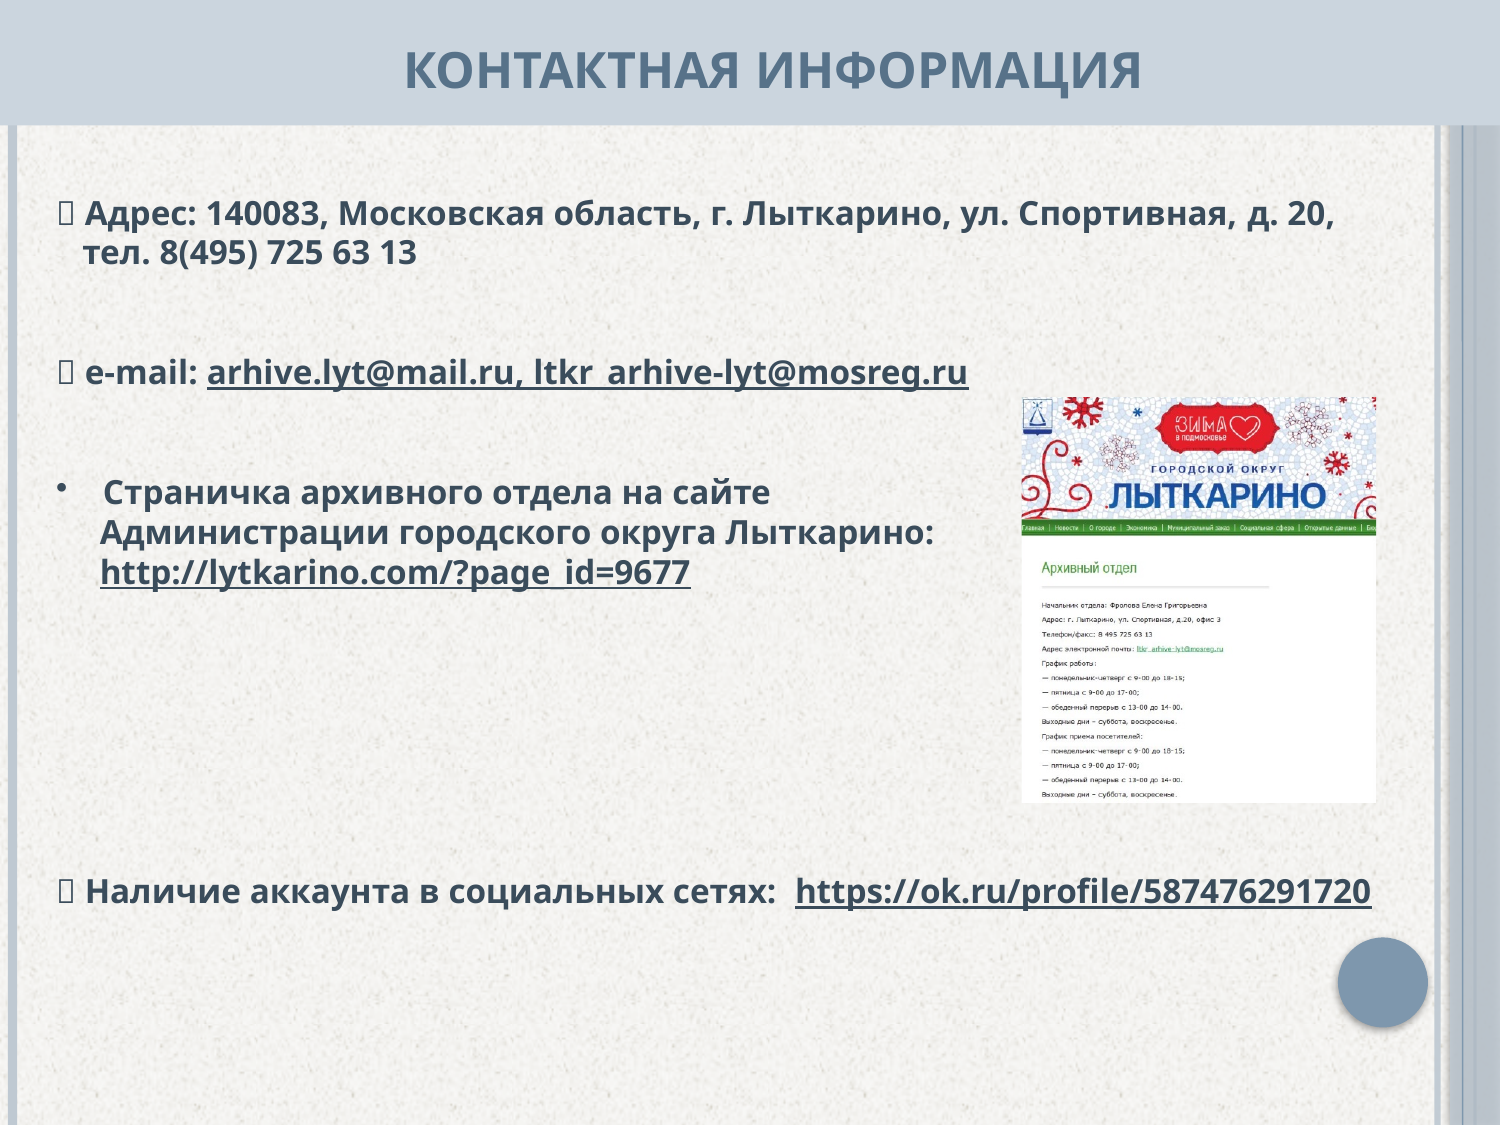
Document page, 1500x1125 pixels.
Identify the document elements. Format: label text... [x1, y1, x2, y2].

text_box КОНТАКТНАЯ ИНФОРМАЦИЯ [242, 31, 1306, 107]
text_box [0, 0, 1500, 127]
text_box  Адрес: 140083, Московская область, г. Лыткарино, ул. Cпортивная, д. 20, тел. 8(495) 725 63 13  e-mail: arhive.lyt@mail.ru, ltkr_arhive-lyt@mosreg.ru Страничка архивного отдела на сайте Администрации городского округа Лыткарино: http://lytkarino.com/?page_id=9677  Наличие аккаунта в социальных сетях: https://ok.ru/profile/587476291720 [41, 184, 1447, 918]
picture [1021, 396, 1377, 804]
